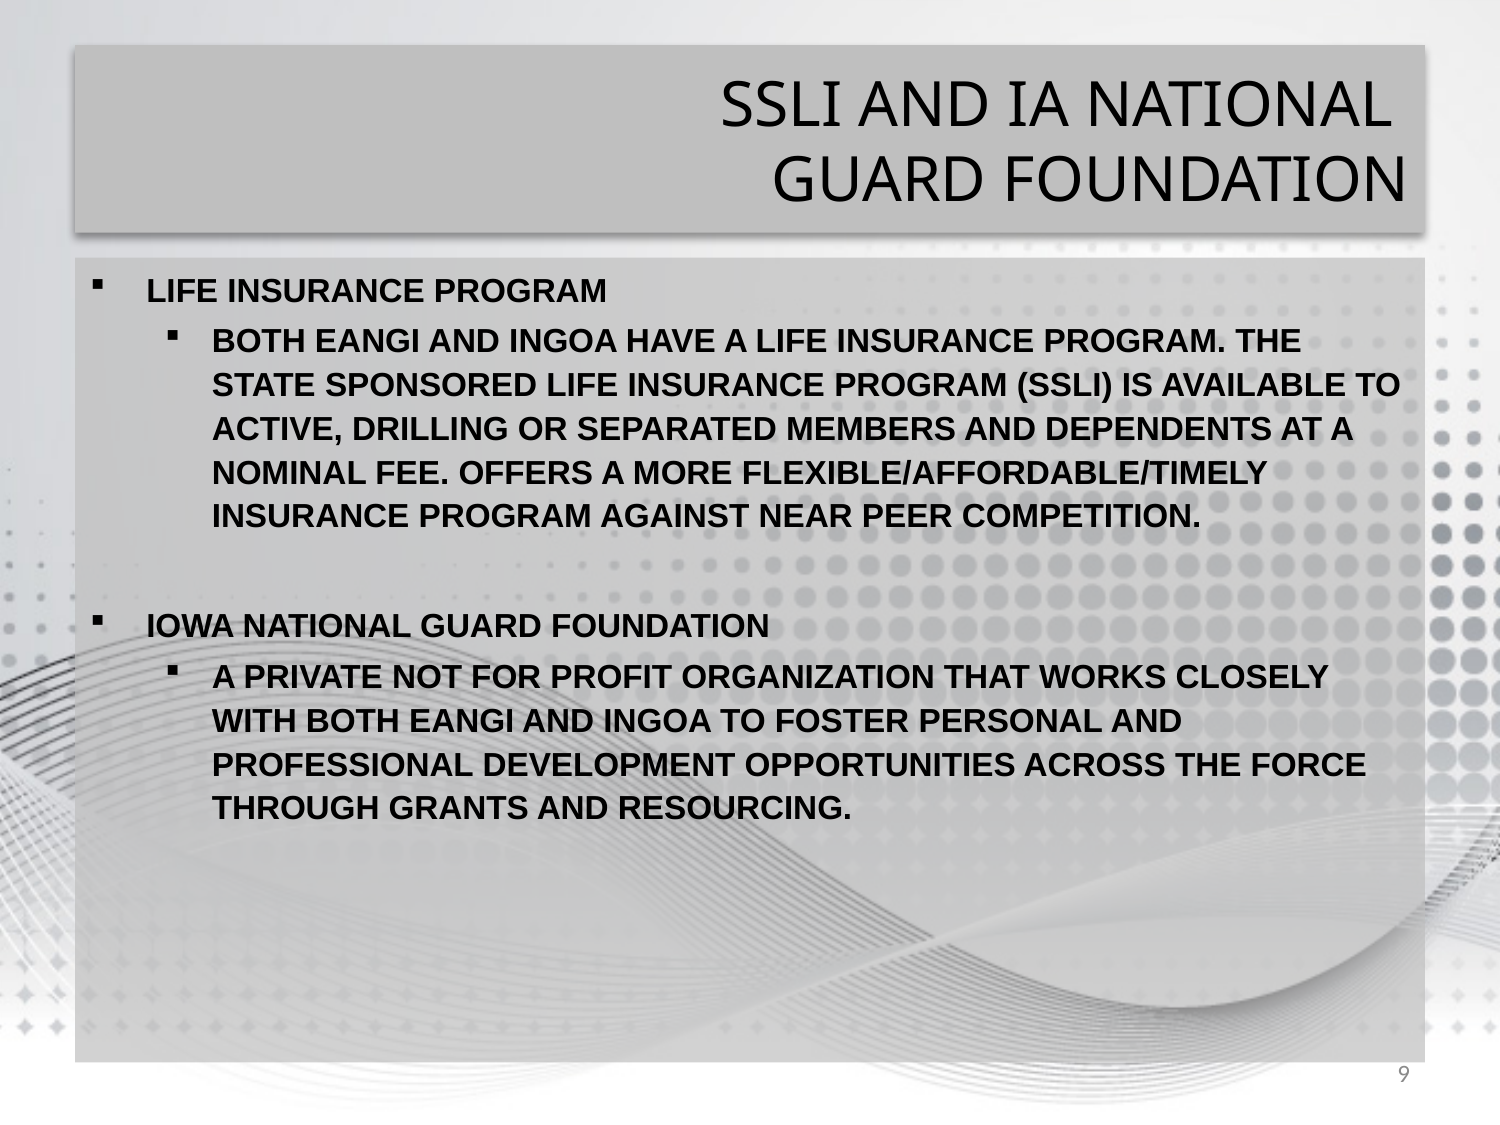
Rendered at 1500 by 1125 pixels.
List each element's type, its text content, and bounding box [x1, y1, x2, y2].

slide_number 9 [1074, 1042, 1425, 1103]
picture [0, 0, 1500, 1125]
list LIFE INSURANCE PROGRAM BOTH EANGI AND INGOA HAVE A LIFE INSURANCE PROGRAM. THE STATE SPONSORED LIFE INSURANCE PROGRAM (SSLI) IS AVAILABLE TO ACTIVE, DRILLING OR SEPARATED MEMBERS AND DEPENDENTS AT A NOMINAL FEE. OFFERS A MORE FLEXIBLE/AFFORDABLE/TIMELY INSURANCE PROGRAM AGAINST NEAR PEER COMPETITION. IOWA NATIONAL GUARD FOUNDATION A PRIVATE NOT FOR PROFIT ORGANIZATION THAT WORKS CLOSELY WITH BOTH EANGI AND INGOA TO FOSTER PERSONAL AND PROFESSIONAL DEVELOPMENT OPPORTUNITIES ACROSS THE FORCE THROUGH GRANTS AND RESOURCING. [75, 257, 1425, 1063]
title SSLI AND IA NATIONAL GUARD FOUNDATION [75, 45, 1425, 233]
